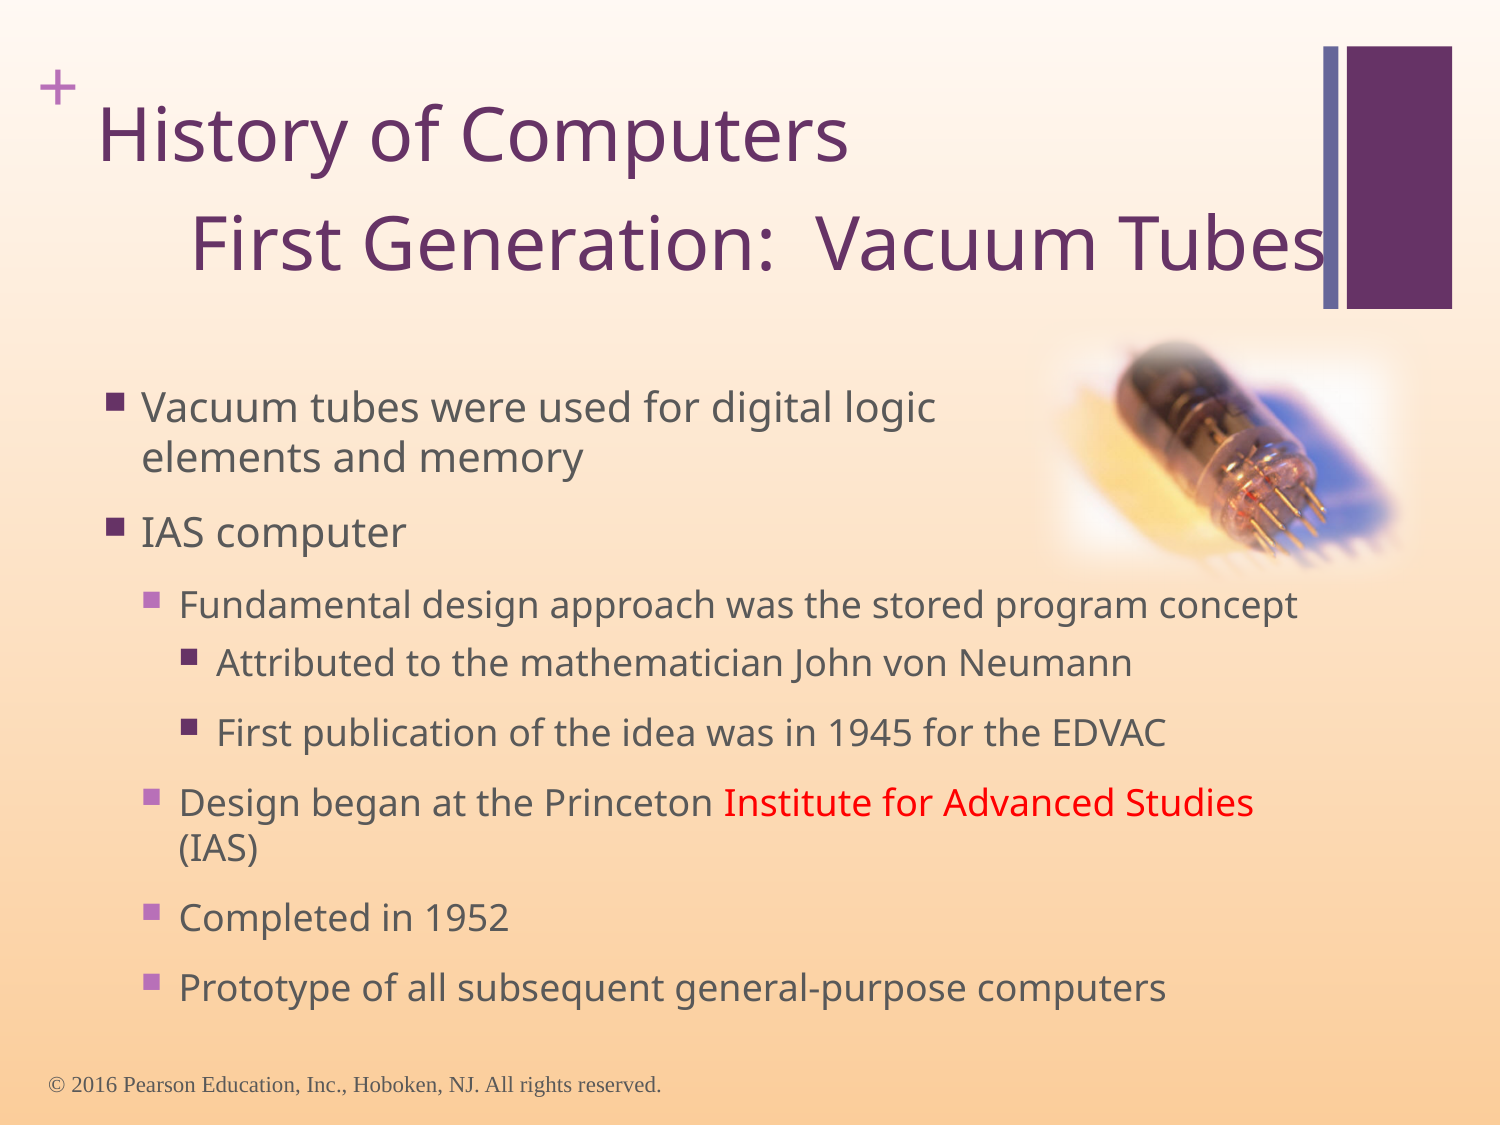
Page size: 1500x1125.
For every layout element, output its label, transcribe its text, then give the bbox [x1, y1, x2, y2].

list Vacuum tubes were used for digital logic elements and memory IAS computer Fundamental design approach was the stored program concept Attributed to the mathematician John von Neumann First publication of the idea was in 1945 for the EDVAC Design began at the Princeton Institute for Advanced Studies (IAS) Completed in 1952 Prototype of all subsequent general-purpose computers [88, 373, 1329, 1054]
footer © 2016 Pearson Education, Inc., Hoboken, NJ. All rights reserved. [33, 1053, 1038, 1114]
list First Generation: Vacuum Tubes [174, 187, 1347, 315]
picture [1021, 313, 1435, 598]
title History of Computers [81, 79, 1322, 263]
